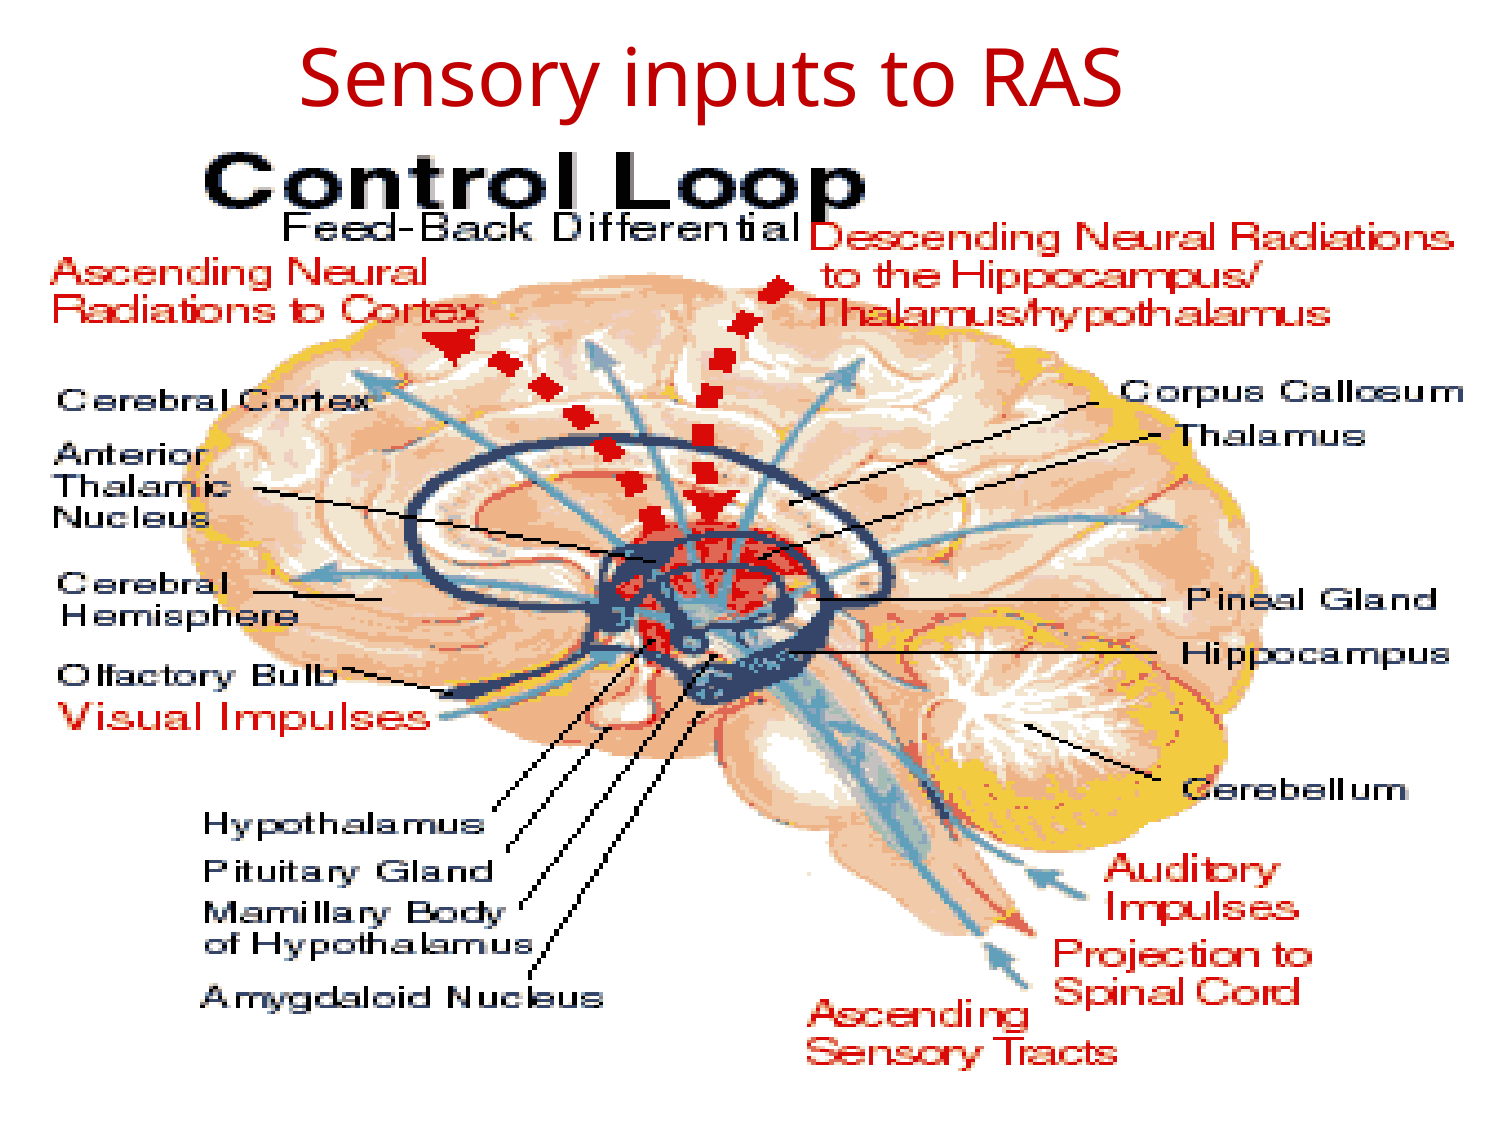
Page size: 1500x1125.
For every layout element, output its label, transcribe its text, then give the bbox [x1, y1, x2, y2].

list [49, 137, 1463, 1076]
title Sensory inputs to RAS [37, 12, 1388, 138]
